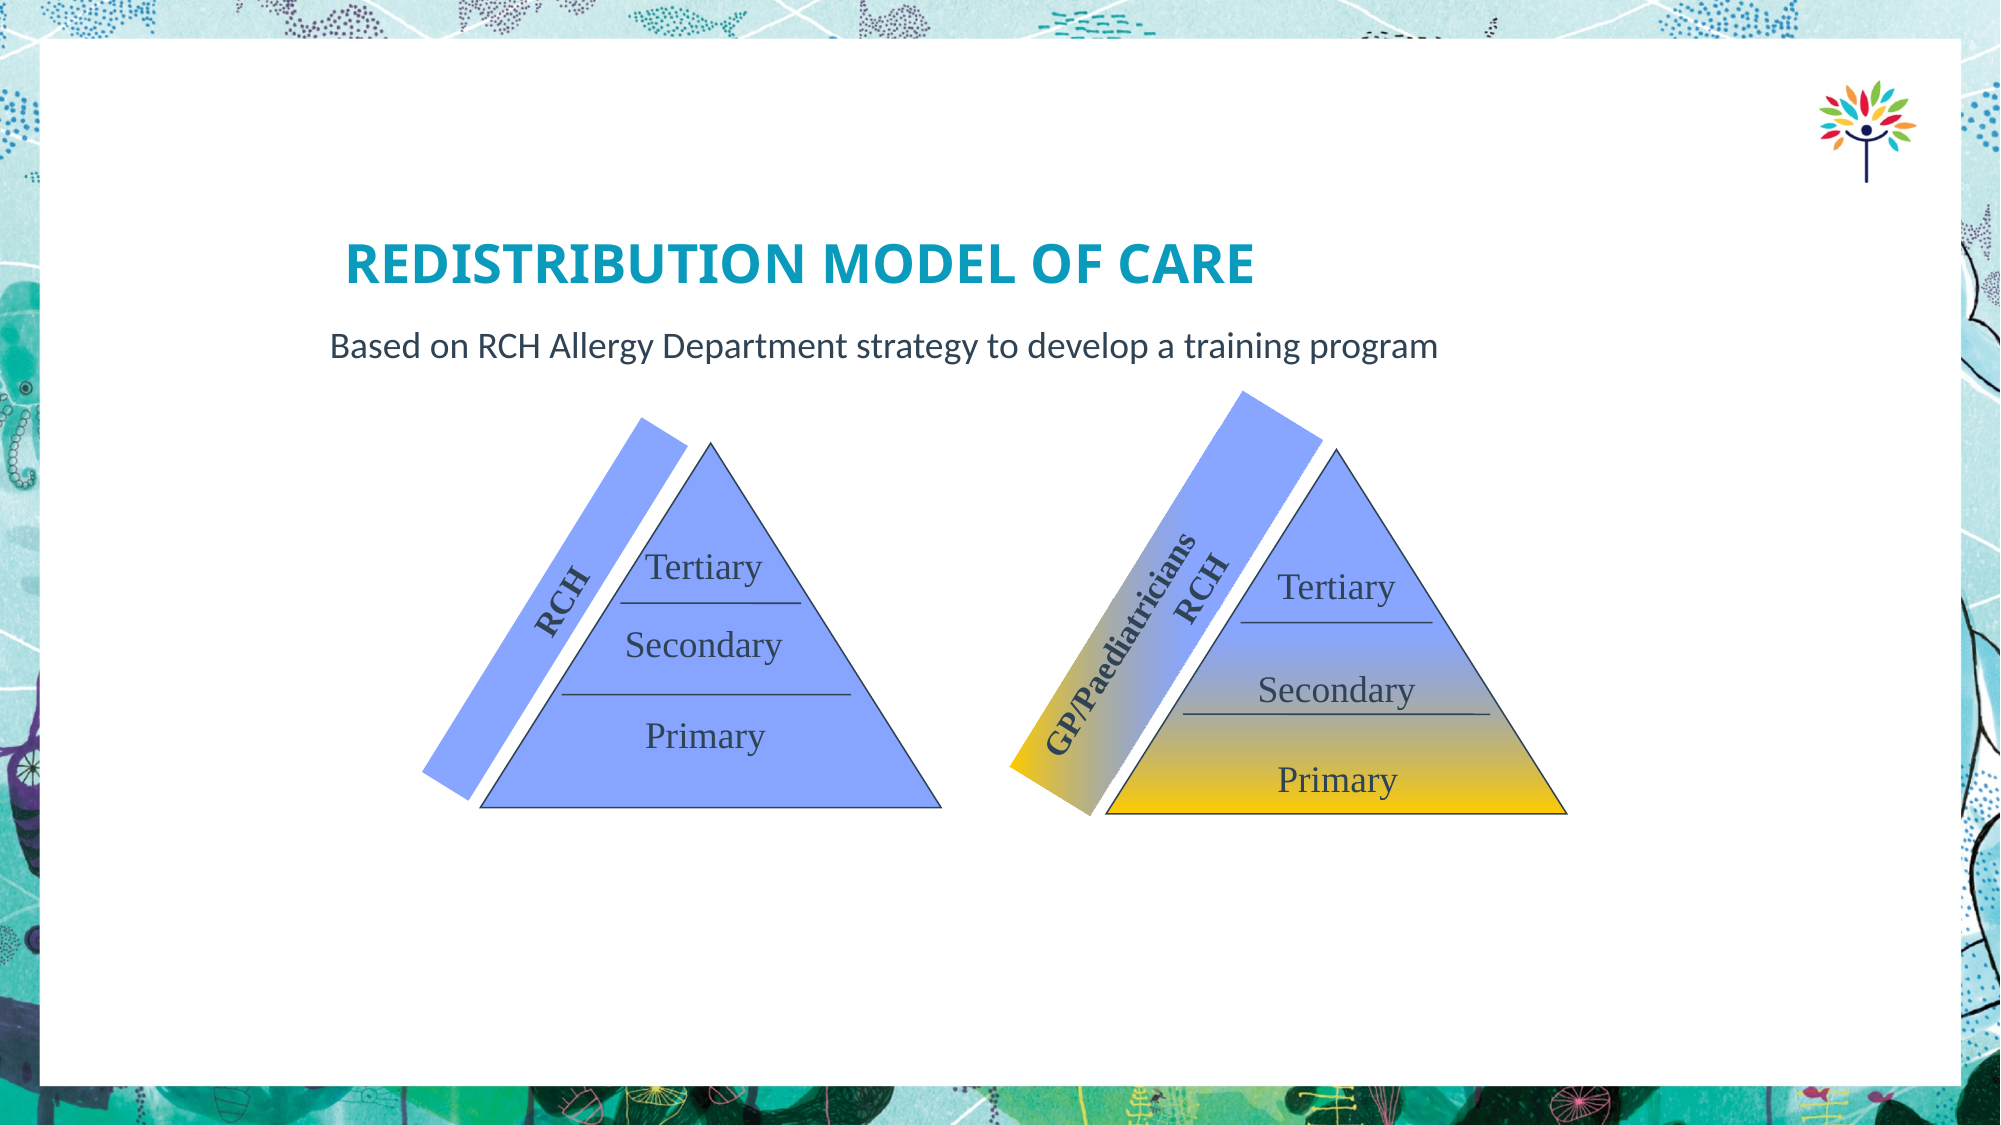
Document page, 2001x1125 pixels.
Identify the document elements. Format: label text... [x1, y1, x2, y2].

text_box REDISTRIBUTION MODEL OF CARE [344, 229, 1714, 320]
picture [0, 0, 2000, 1125]
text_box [399, 382, 1621, 990]
text_box Based on RCH Allergy Department strategy to develop a training program [329, 321, 480, 472]
